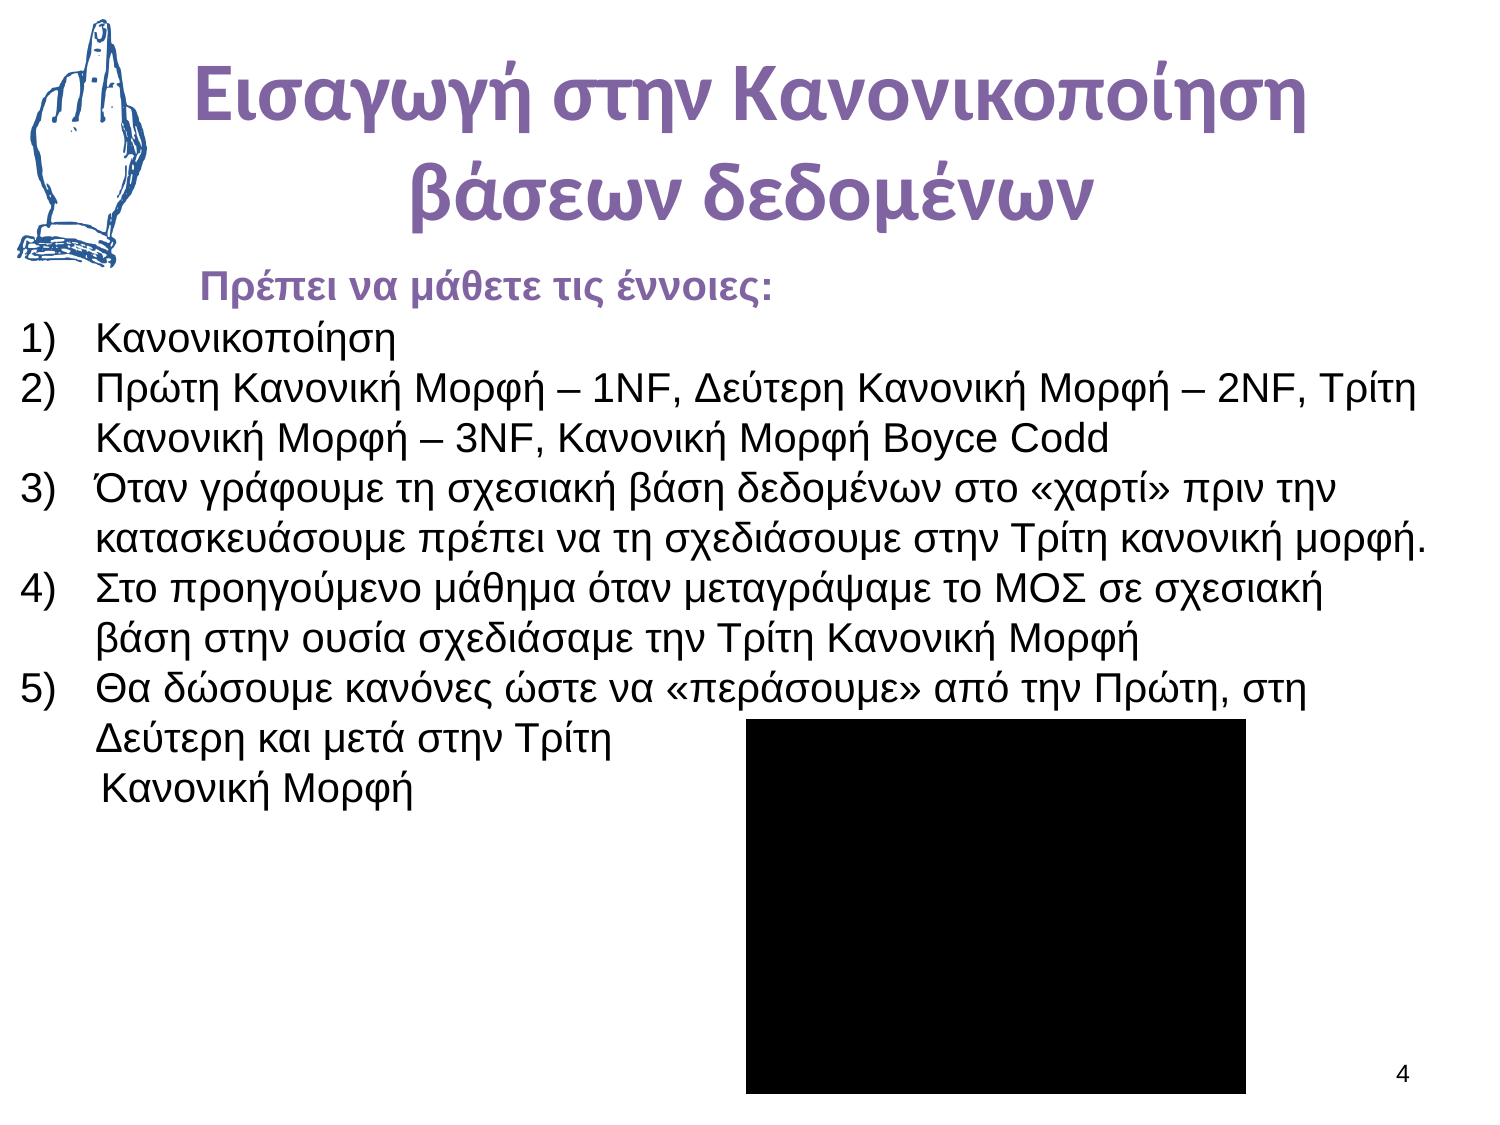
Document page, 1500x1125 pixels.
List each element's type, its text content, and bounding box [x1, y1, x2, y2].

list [17, 18, 147, 268]
text_box Πρέπει να μάθετε τις έννοιες: Κανονικοποίηση Πρώτη Κανονική Μορφή – 1ΝF, Δεύτερη Κανονική Μορφή – 2ΝF, Τρίτη Κανονική Μορφή – 3ΝF, Κανονική Μορφή Boyce Codd Όταν γράφουμε τη σχεσιακή βάση δεδομένων στο «χαρτί» πριν την κατασκευάσουμε πρέπει να τη σχεδιάσουμε στην Τρίτη κανονική μορφή. Στο προηγούμενο μάθημα όταν μεταγράψαμε το ΜΟΣ σε σχεσιακή βάση στην ουσία σχεδιάσαμε την Τρίτη Κανονική Μορφή Θα δώσουμε κανόνες ώστε να «περάσουμε» από την Πρώτη, στη Δεύτερη και μετά στην Τρίτη Κανονική Μορφή [0, 243, 1447, 819]
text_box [745, 718, 1247, 1095]
title Εισαγωγή στην Κανονικοποίηση βάσεων δεδομένων [149, 19, 1427, 243]
slide_number 3 [1247, 1042, 1425, 1103]
